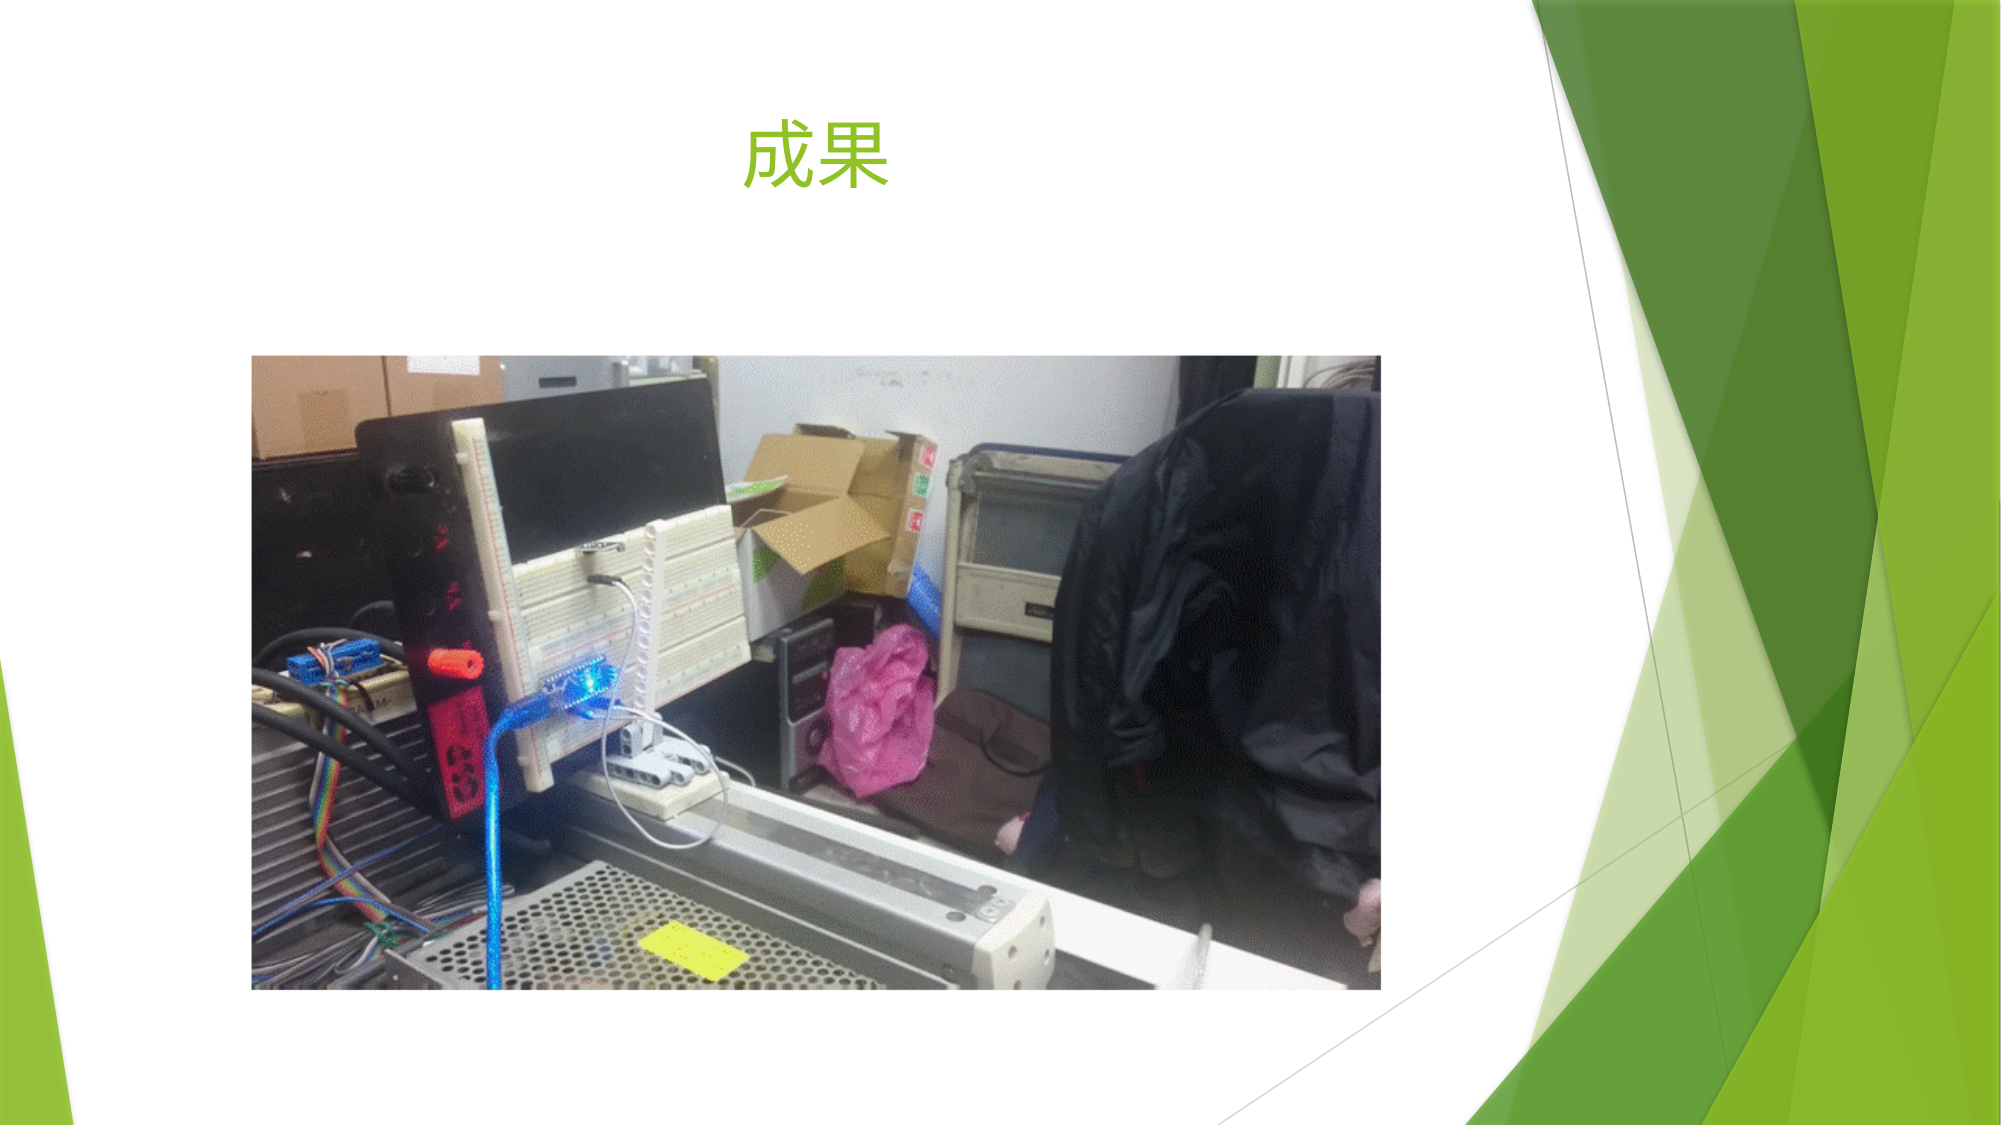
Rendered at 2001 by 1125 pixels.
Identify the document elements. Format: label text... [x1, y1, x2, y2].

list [249, 353, 1383, 992]
title 成果 [111, 99, 1522, 317]
